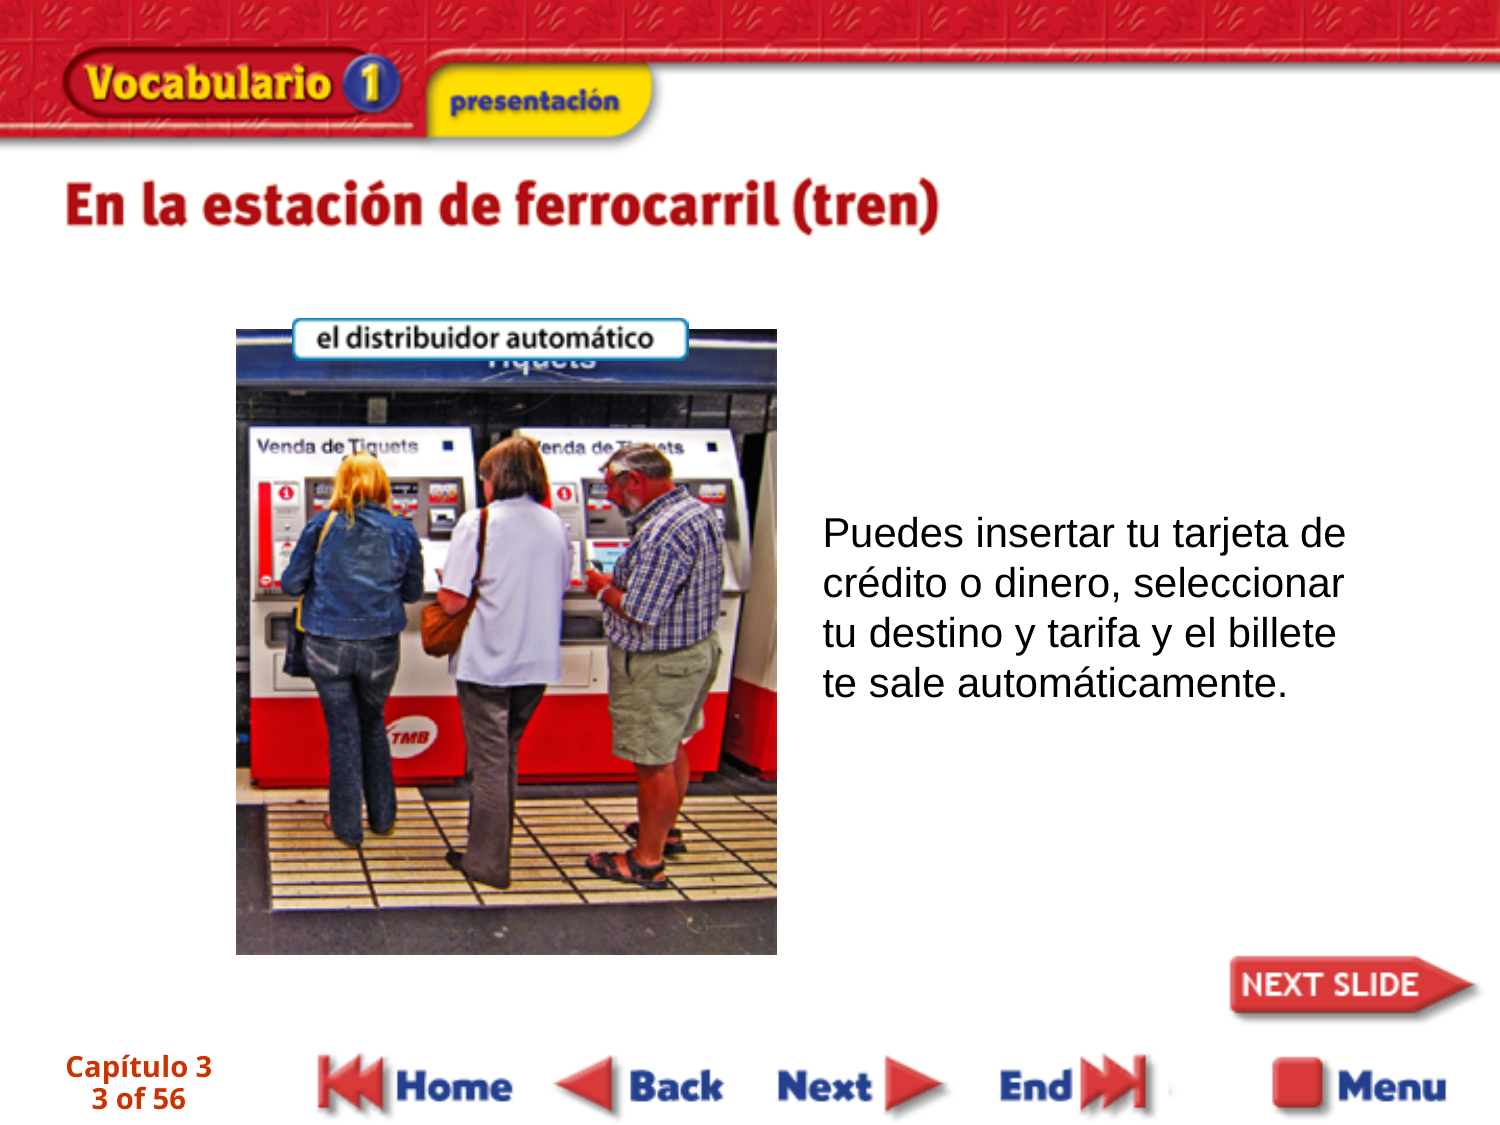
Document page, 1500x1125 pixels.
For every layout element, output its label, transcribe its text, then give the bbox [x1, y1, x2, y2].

picture [236, 318, 777, 955]
picture [531, 1045, 748, 1125]
picture [970, 1045, 1188, 1125]
picture [1224, 950, 1488, 1027]
text_box Puedes insertar tu tarjeta de crédito o dinero, seleccionar tu destino y tarifa y el billete te sale automáticamente. [822, 505, 1427, 706]
picture [1250, 1045, 1467, 1125]
text_box Capítulo 3 3 of 56 [57, 1040, 221, 1124]
picture [750, 1045, 967, 1125]
picture [55, 174, 977, 244]
picture [304, 1045, 521, 1125]
picture [0, 0, 1500, 163]
